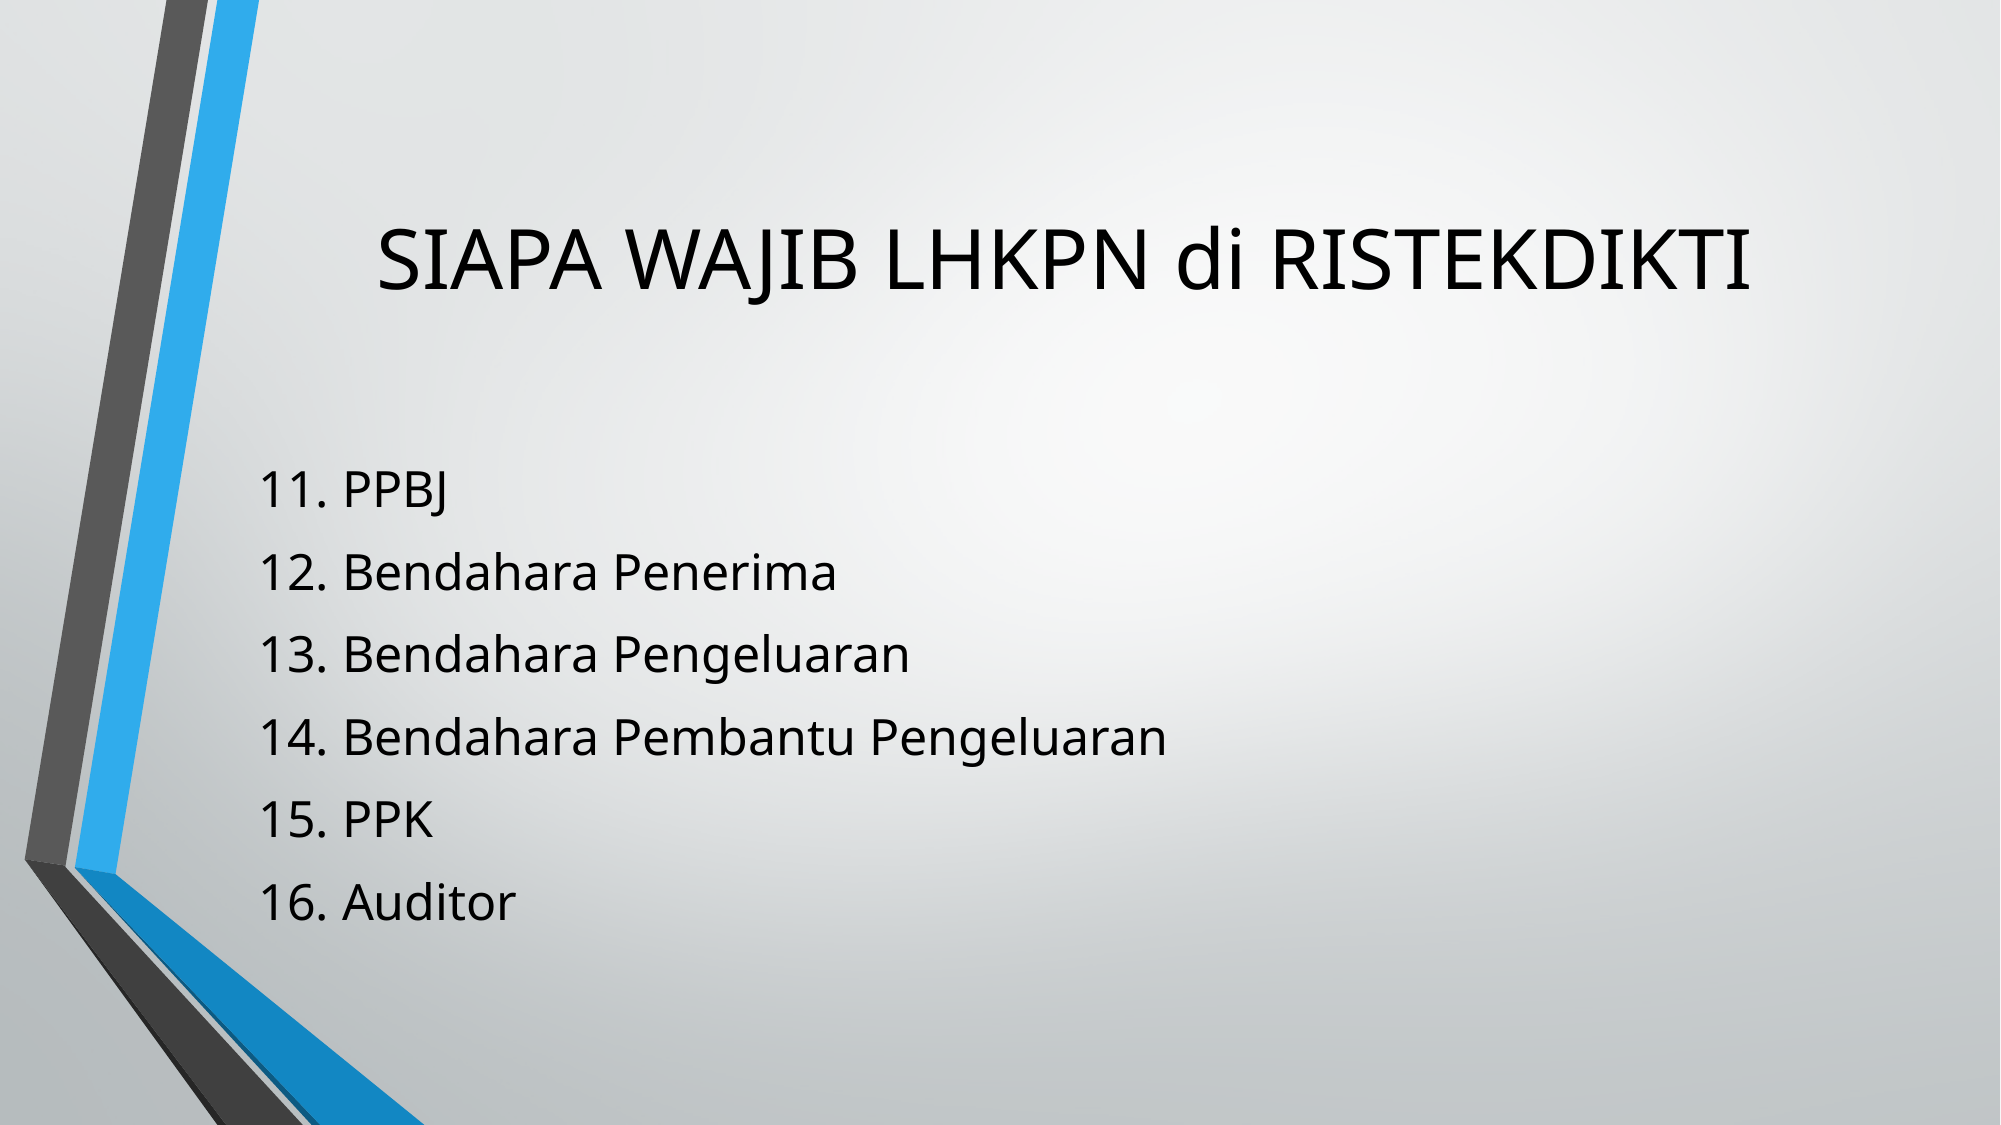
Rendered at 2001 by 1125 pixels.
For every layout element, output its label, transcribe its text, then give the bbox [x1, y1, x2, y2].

title SIAPA WAJIB LHKPN di RISTEKDIKTI [243, 112, 1887, 400]
list 11. PPBJ 12. Bendahara Penerima 13. Bendahara Pengeluaran 14. Bendahara Pembantu Pengeluaran 15. PPK 16. Auditor [243, 437, 1887, 950]
